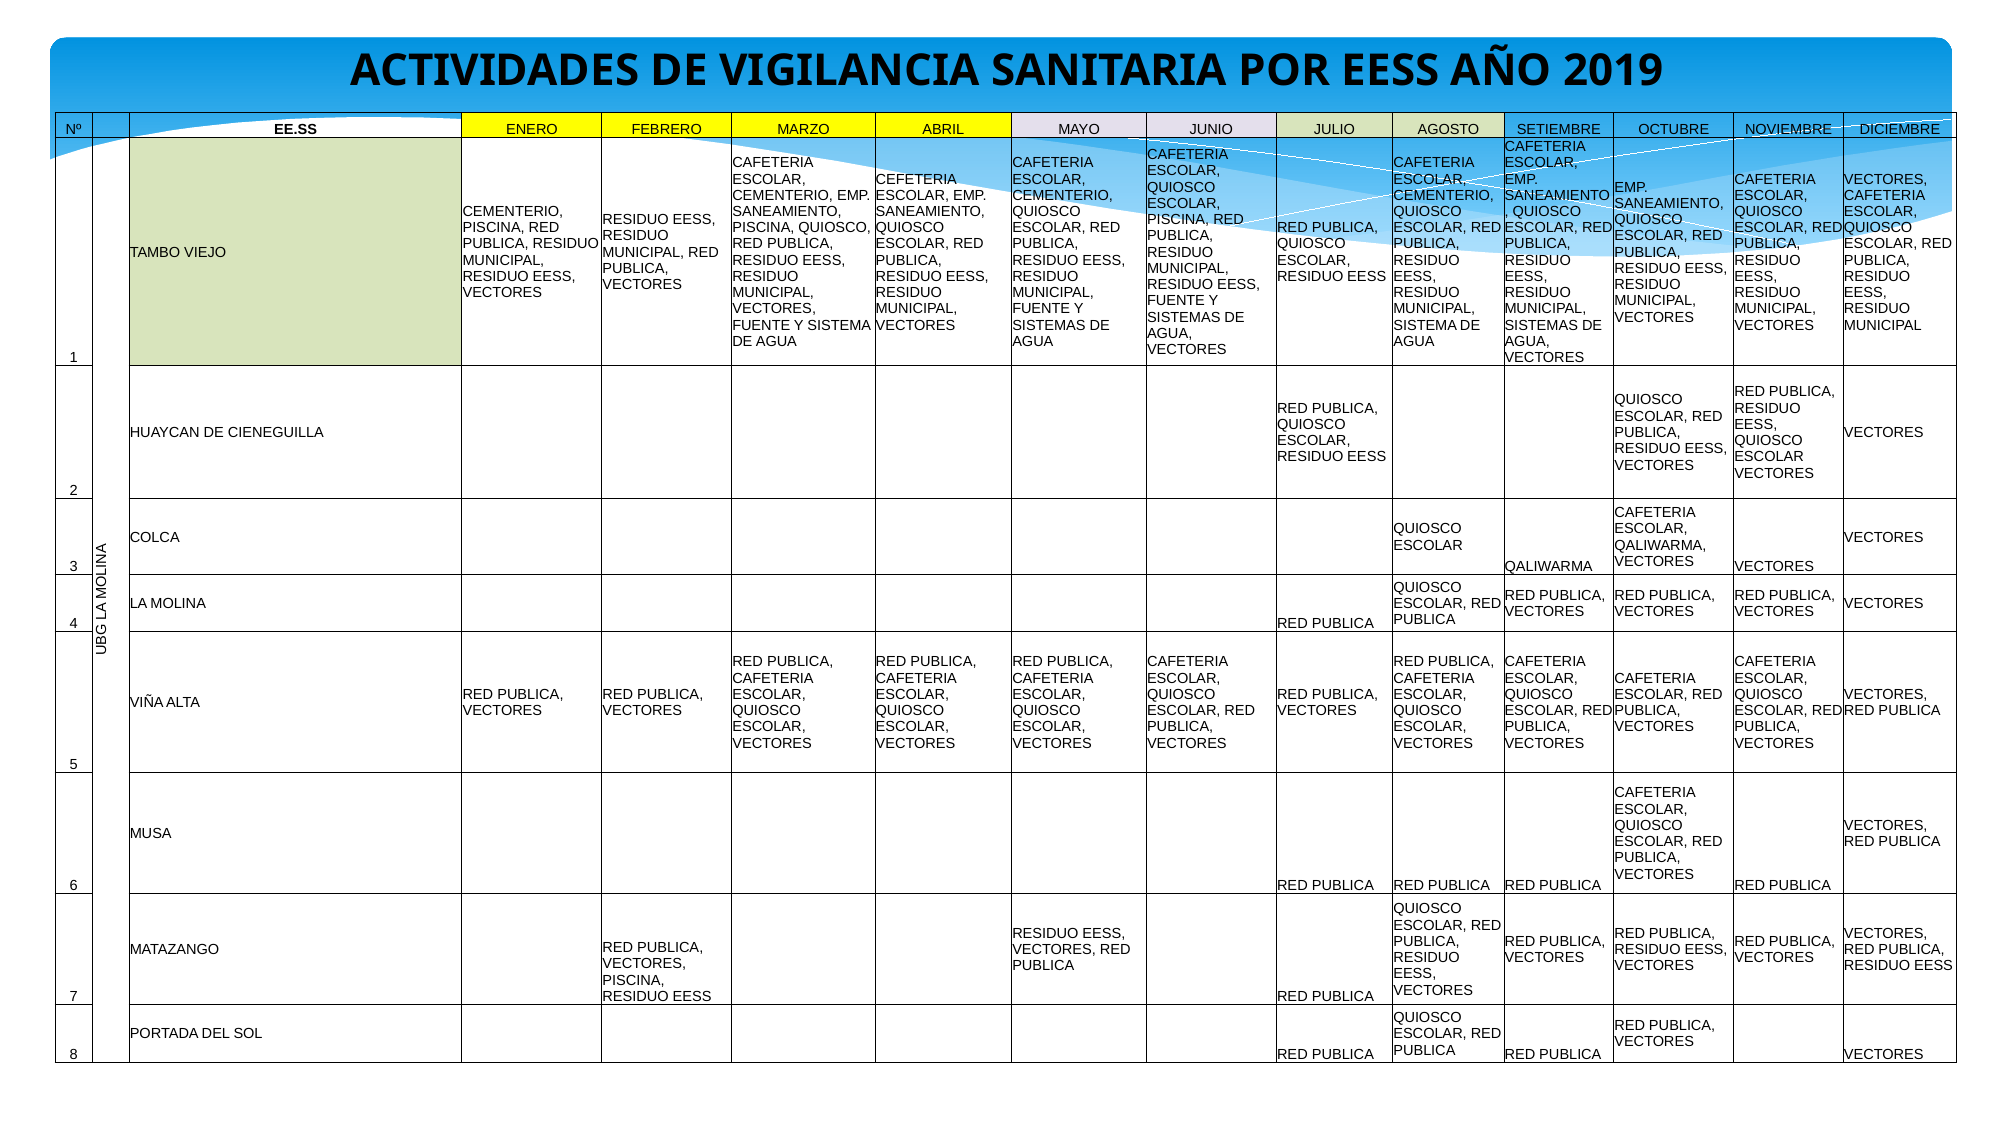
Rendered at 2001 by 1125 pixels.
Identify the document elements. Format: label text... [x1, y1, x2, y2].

table_cell [1277, 499, 1392, 574]
table_cell VECTORES [1844, 499, 1956, 574]
table_cell RED PUBLICA, CAFETERIA ESCOLAR, QUIOSCO ESCOLAR, VECTORES [876, 632, 1011, 772]
table_cell [876, 366, 1011, 498]
table_cell RED PUBLICA [1393, 773, 1504, 893]
table_cell VECTORES [1844, 366, 1956, 498]
table_cell [1505, 366, 1613, 498]
table_cell RED PUBLICA [1505, 773, 1613, 893]
table_cell [732, 575, 875, 631]
table_header SETIEMBRE [1505, 113, 1613, 137]
table_header [93, 113, 129, 137]
table_cell MATAZANGO [130, 894, 461, 1004]
table_cell [602, 366, 731, 498]
table_header ENERO [462, 113, 601, 137]
table_cell VECTORES [1844, 1005, 1956, 1062]
table_cell [1012, 499, 1146, 574]
table_cell RED PUBLICA, CAFETERIA ESCOLAR, QUIOSCO ESCOLAR, VECTORES [732, 632, 875, 772]
table_cell CAFETERIA ESCOLAR, QUIOSCO ESCOLAR, RED PUBLICA, RESIDUO EESS, RESIDUO MUNICIPAL, VECTORES [1734, 138, 1843, 365]
table_cell [732, 366, 875, 498]
table_cell [1147, 366, 1276, 498]
table_cell HUAYCAN DE CIENEGUILLA [130, 366, 461, 498]
table_cell RED PUBLICA, VECTORES [1277, 632, 1392, 772]
table_cell MUSA [130, 773, 461, 893]
table_cell RED PUBLICA, VECTORES [1734, 575, 1843, 631]
table_cell 1 [56, 138, 92, 365]
table_cell RED PUBLICA [1277, 575, 1392, 631]
table_cell [876, 575, 1011, 631]
table_cell [1012, 366, 1146, 498]
table_cell CAFETERIA ESCOLAR, QALIWARMA, VECTORES [1614, 499, 1733, 574]
table_cell VECTORES [1844, 575, 1956, 631]
table_cell EMP. SANEAMIENTO, QUIOSCO ESCOLAR, RED PUBLICA, RESIDUO EESS, RESIDUO MUNICIPAL, VECTORES [1614, 138, 1733, 365]
table_cell [1147, 499, 1276, 574]
table_header MAYO [1012, 113, 1146, 137]
table_cell RED PUBLICA [1277, 1005, 1392, 1062]
table_cell [1012, 1005, 1146, 1062]
table_cell 6 [56, 773, 92, 893]
table_cell QALIWARMA [1505, 499, 1613, 574]
table_cell RESIDUO EESS, RESIDUO MUNICIPAL, RED PUBLICA, VECTORES [602, 138, 731, 365]
table_cell RESIDUO EESS, VECTORES, RED PUBLICA [1012, 894, 1146, 1004]
table_cell [1147, 894, 1276, 1004]
table_cell UBG LA MOLINA [93, 138, 129, 1062]
table_cell [876, 499, 1011, 574]
table_cell [462, 575, 601, 631]
table_cell VECTORES, RED PUBLICA, RESIDUO EESS [1844, 894, 1956, 1004]
table_cell [462, 499, 601, 574]
table_cell RED PUBLICA, RESIDUO EESS, VECTORES [1614, 894, 1733, 1004]
table_header NOVIEMBRE [1734, 113, 1843, 137]
text_box ACTIVIDADES DE VIGILANCIA SANITARIA POR EESS AÑO 2019 [333, 30, 1684, 113]
table_cell RED PUBLICA [1734, 773, 1843, 893]
table_cell PORTADA DEL SOL [130, 1005, 461, 1062]
table_cell [462, 366, 601, 498]
table_cell [462, 1005, 601, 1062]
table_cell RED PUBLICA, RESIDUO EESS, QUIOSCO ESCOLAR VECTORES [1734, 366, 1843, 498]
table_cell RED PUBLICA, QUIOSCO ESCOLAR, RESIDUO EESS [1277, 138, 1392, 365]
table_cell QUIOSCO ESCOLAR [1393, 499, 1504, 574]
table_cell [732, 894, 875, 1004]
table_cell CAFETERIA ESCOLAR, QUIOSCO ESCOLAR, RED PUBLICA, VECTORES [1734, 632, 1843, 772]
table_cell RED PUBLICA [1277, 773, 1392, 893]
table_cell LA MOLINA [130, 575, 461, 631]
table_cell RED PUBLICA, VECTORES [1505, 894, 1613, 1004]
table_cell 4 [56, 575, 92, 631]
table_cell [876, 1005, 1011, 1062]
table_cell QUIOSCO ESCOLAR, RED PUBLICA [1393, 575, 1504, 631]
table_cell [732, 1005, 875, 1062]
table_cell RED PUBLICA, VECTORES [462, 632, 601, 772]
table_cell [1147, 1005, 1276, 1062]
table_cell CAFETERIA ESCOLAR, CEMENTERIO, QUIOSCO ESCOLAR, RED PUBLICA, RESIDUO EESS, RESIDUO MUNICIPAL, FUENTE Y SISTEMAS DE AGUA [1012, 138, 1146, 365]
table_header JULIO [1277, 113, 1392, 137]
table_cell RED PUBLICA, VECTORES, PISCINA, RESIDUO EESS [602, 894, 731, 1004]
table_cell RED PUBLICA, CAFETERIA ESCOLAR, QUIOSCO ESCOLAR, VECTORES [1012, 632, 1146, 772]
table_cell CAFETERIA ESCOLAR, RED PUBLICA, VECTORES [1614, 632, 1733, 772]
table_cell [1012, 773, 1146, 893]
table_header EE.SS [130, 113, 461, 137]
table_cell [602, 1005, 731, 1062]
table_cell VECTORES [1734, 499, 1843, 574]
table_cell QUIOSCO ESCOLAR, RED PUBLICA, RESIDUO EESS, VECTORES [1393, 894, 1504, 1004]
table_cell CAFETERIA ESCOLAR, QUIOSCO ESCOLAR, RED PUBLICA, VECTORES [1147, 632, 1276, 772]
table_cell [1147, 773, 1276, 893]
table_cell [602, 575, 731, 631]
table_header Nº [56, 113, 92, 137]
table_cell RED PUBLICA, VECTORES [1614, 1005, 1733, 1062]
table_cell 8 [56, 1005, 92, 1062]
table_cell CAFETERIA ESCOLAR, QUIOSCO ESCOLAR, PISCINA, RED PUBLICA, RESIDUO MUNICIPAL, RESIDUO EESS, FUENTE Y SISTEMAS DE AGUA, VECTORES [1147, 138, 1276, 365]
table_cell RED PUBLICA, VECTORES [1505, 575, 1613, 631]
table_header ABRIL [876, 113, 1011, 137]
table_cell [1012, 575, 1146, 631]
table_header MARZO [732, 113, 875, 137]
table_cell CAFETERIA ESCOLAR, QUIOSCO ESCOLAR, RED PUBLICA, VECTORES [1614, 773, 1733, 893]
table_cell VIÑA ALTA [130, 632, 461, 772]
table_cell RED PUBLICA [1277, 894, 1392, 1004]
table_cell [462, 773, 601, 893]
table_cell CAFETERIA ESCOLAR, CEMENTERIO, QUIOSCO ESCOLAR, RED PUBLICA, RESIDUO EESS, RESIDUO MUNICIPAL, SISTEMA DE AGUA [1393, 138, 1504, 365]
table_cell [1393, 366, 1504, 498]
table_header DICIEMBRE [1844, 113, 1956, 137]
table_cell CAFETERIA ESCOLAR, CEMENTERIO, EMP. SANEAMIENTO, PISCINA, QUIOSCO, RED PUBLICA, RESIDUO EESS, RESIDUO MUNICIPAL, VECTORES, FUENTE Y SISTEMA DE AGUA [732, 138, 875, 365]
table_cell [732, 773, 875, 893]
table_cell [1147, 575, 1276, 631]
table_cell QUIOSCO ESCOLAR, RED PUBLICA, RESIDUO EESS, VECTORES [1614, 366, 1733, 498]
table_cell RED PUBLICA, VECTORES [1614, 575, 1733, 631]
table_cell CAFETERIA ESCOLAR, QUIOSCO ESCOLAR, RED PUBLICA, VECTORES [1505, 632, 1613, 772]
table_cell VECTORES, RED PUBLICA [1844, 773, 1956, 893]
table_cell 3 [56, 499, 92, 574]
table_cell COLCA [130, 499, 461, 574]
table_cell RED PUBLICA, VECTORES [602, 632, 731, 772]
table_cell VECTORES, RED PUBLICA [1844, 632, 1956, 772]
table_cell 5 [56, 632, 92, 772]
table_cell RED PUBLICA, QUIOSCO ESCOLAR, RESIDUO EESS [1277, 366, 1392, 498]
table_cell [876, 894, 1011, 1004]
table_header JUNIO [1147, 113, 1276, 137]
table_cell [876, 773, 1011, 893]
table_header FEBRERO [602, 113, 731, 137]
table_cell RED PUBLICA [1505, 1005, 1613, 1062]
table_cell [1734, 1005, 1843, 1062]
table_cell QUIOSCO ESCOLAR, RED PUBLICA [1393, 1005, 1504, 1062]
table_cell 2 [56, 366, 92, 498]
table_cell 7 [56, 894, 92, 1004]
table_header OCTUBRE [1614, 113, 1733, 137]
table_cell VECTORES, CAFETERIA ESCOLAR, QUIOSCO ESCOLAR, RED PUBLICA, RESIDUO EESS, RESIDUO MUNICIPAL [1844, 138, 1956, 365]
table_cell RED PUBLICA, VECTORES [1734, 894, 1843, 1004]
table_cell CAFETERIA ESCOLAR, EMP. SANEAMIENTO, QUIOSCO ESCOLAR, RED PUBLICA, RESIDUO EESS, RESIDUO MUNICIPAL, SISTEMAS DE AGUA, VECTORES [1505, 138, 1613, 365]
table_cell [462, 894, 601, 1004]
table_cell TAMBO VIEJO [130, 138, 461, 365]
table_cell [732, 499, 875, 574]
table_cell CEFETERIA ESCOLAR, EMP. SANEAMIENTO, QUIOSCO ESCOLAR, RED PUBLICA, RESIDUO EESS, RESIDUO MUNICIPAL, VECTORES [876, 138, 1011, 365]
table_cell CEMENTERIO, PISCINA, RED PUBLICA, RESIDUO MUNICIPAL, RESIDUO EESS, VECTORES [462, 138, 601, 365]
table_cell [602, 773, 731, 893]
table_cell RED PUBLICA, CAFETERIA ESCOLAR, QUIOSCO ESCOLAR, VECTORES [1393, 632, 1504, 772]
table_cell [602, 499, 731, 574]
table_header AGOSTO [1393, 113, 1504, 137]
